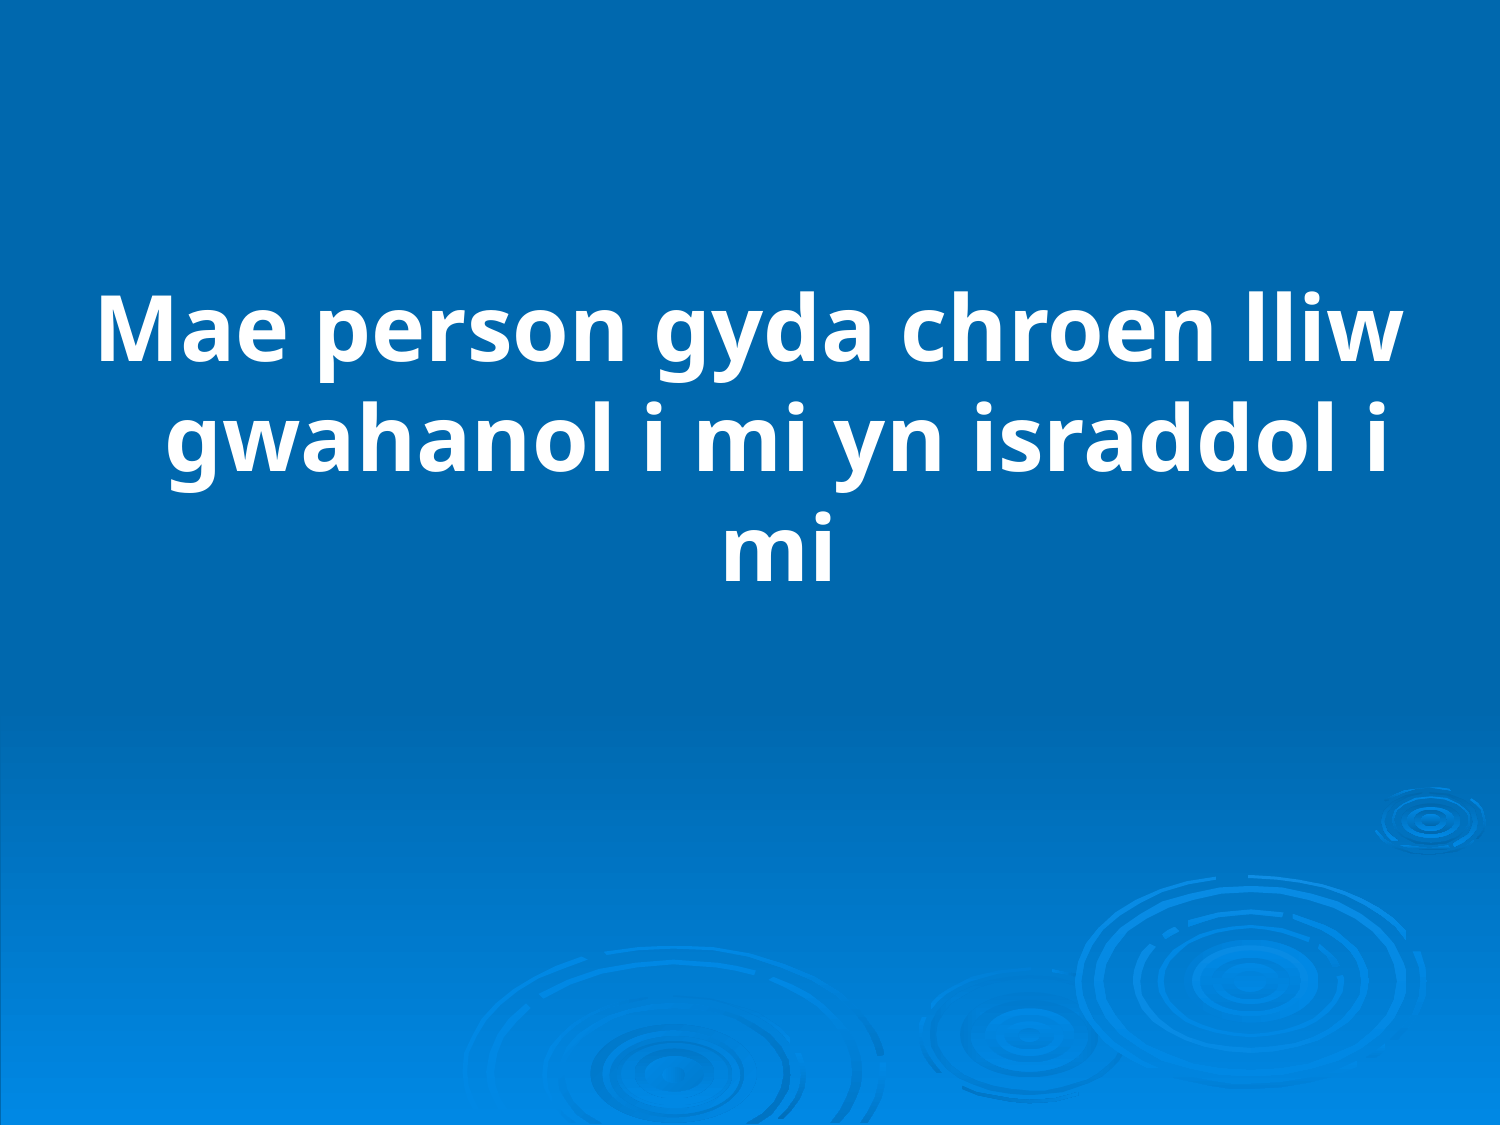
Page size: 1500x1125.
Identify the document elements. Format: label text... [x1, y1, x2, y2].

list Mae person gyda chroen lliw gwahanol i mi yn israddol i mi [74, 262, 1426, 1006]
